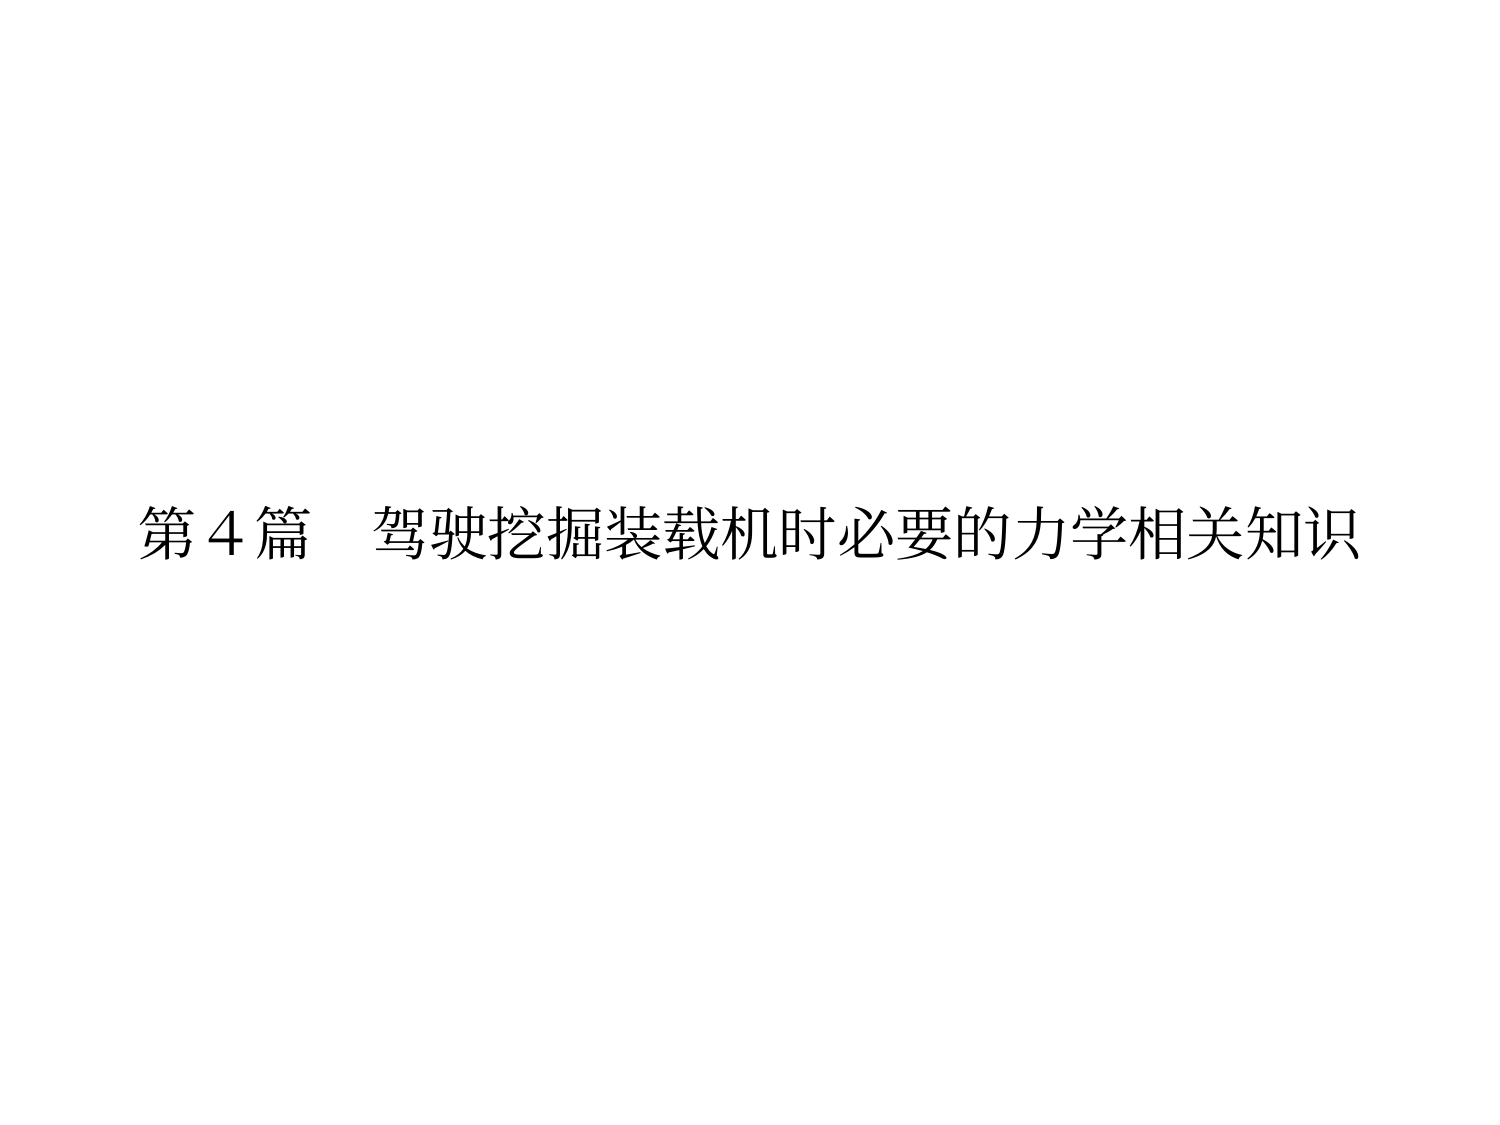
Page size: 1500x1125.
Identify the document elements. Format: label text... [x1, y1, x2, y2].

title 第４篇 驾驶挖掘装载机时必要的力学相关知识 [112, 477, 1388, 576]
